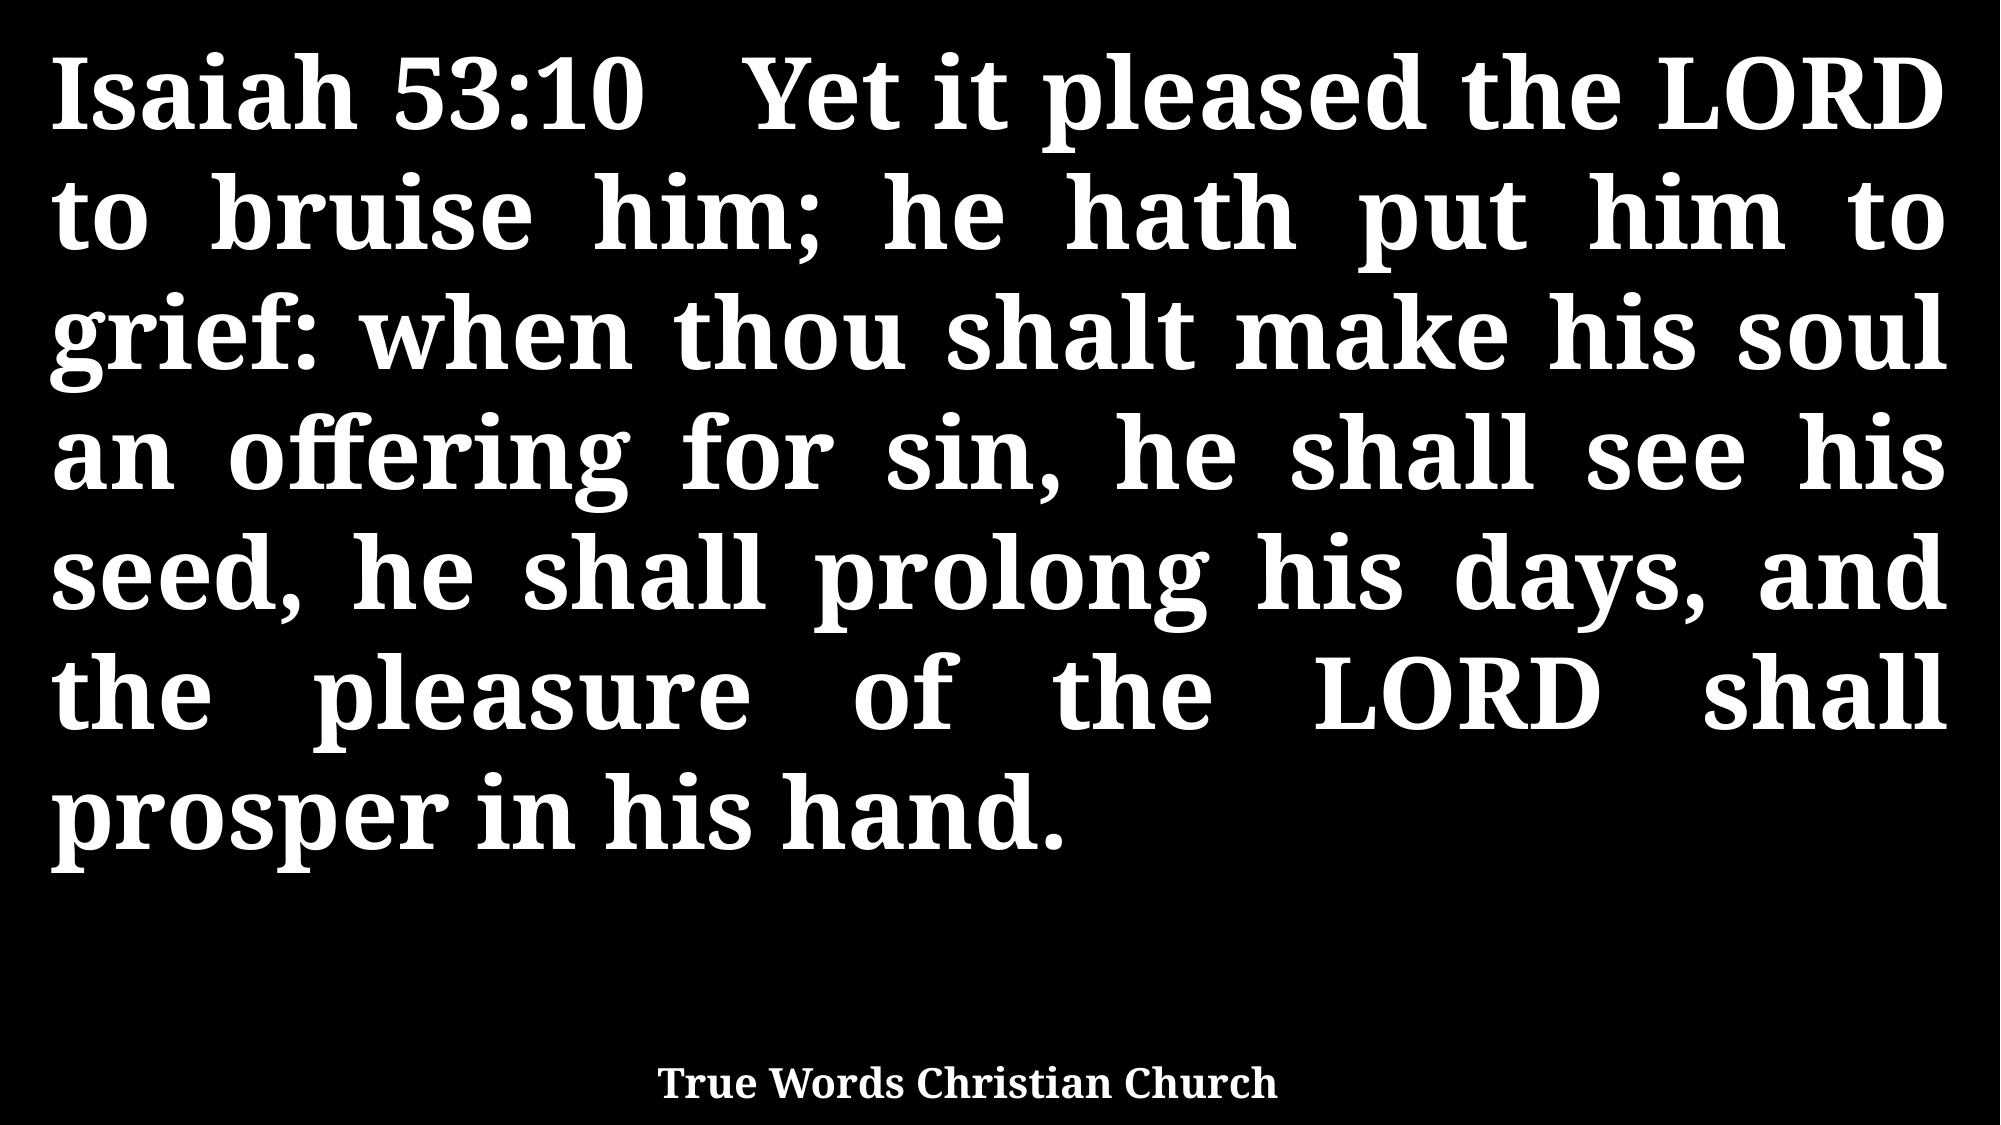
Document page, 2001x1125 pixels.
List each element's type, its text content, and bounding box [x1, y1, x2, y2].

text_box True Words Christian Church [642, 1049, 1294, 1114]
text_box Isaiah 53:10 Yet it pleased the LORD to bruise him; he hath put him to grief: when thou shalt make his soul an offering for sin, he shall see his seed, he shall prolong his days, and the pleasure of the LORD shall prosper in his hand. [35, 22, 1965, 878]
